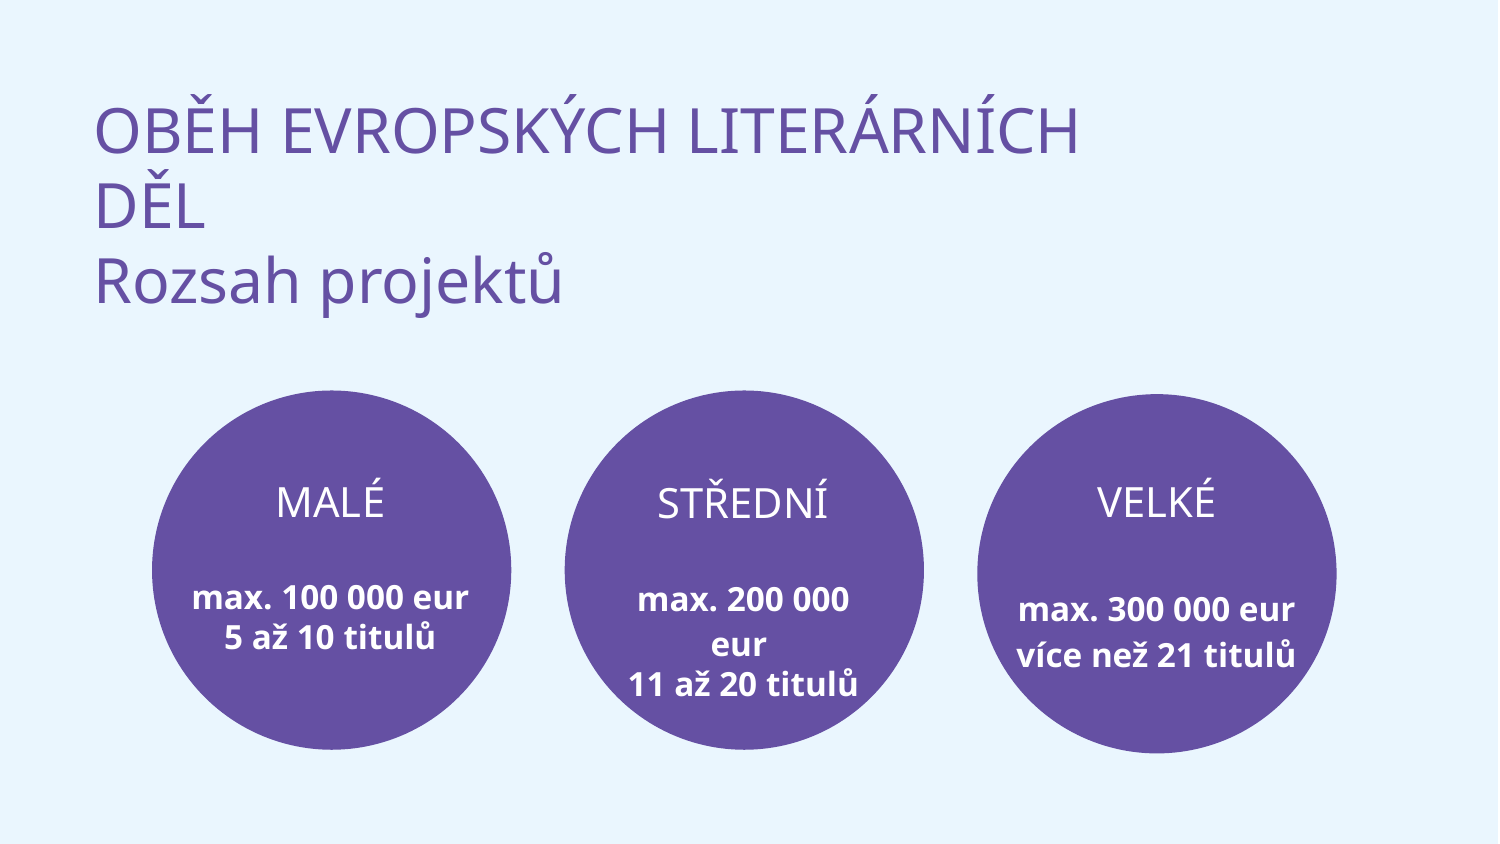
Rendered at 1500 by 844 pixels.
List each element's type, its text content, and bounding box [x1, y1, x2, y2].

text_box [489, 483, 512, 657]
text_box [152, 489, 171, 651]
text_box [195, 390, 468, 453]
text_box [0, 0, 1498, 844]
text_box [977, 498, 994, 650]
text_box [1024, 394, 1290, 453]
text_box MALÉ max. 100 000 eur 5 až 10 titulů [171, 453, 489, 703]
text_box VELKÉ max. 300 000 eur více než 21 titulů [994, 453, 1319, 679]
text_box [210, 703, 453, 750]
text_box [616, 696, 873, 750]
text_box OBĚH EVROPSKÝCH LITERÁRNÍCH DĚL Rozsah projektů [78, 75, 1226, 331]
text_box [608, 390, 881, 453]
text_box [897, 475, 924, 665]
text_box [1011, 679, 1303, 754]
text_box [1319, 496, 1337, 652]
text_box STŘEDNÍ max. 200 000 eur 11 až 20 titulů [589, 453, 897, 696]
text_box [564, 479, 589, 661]
